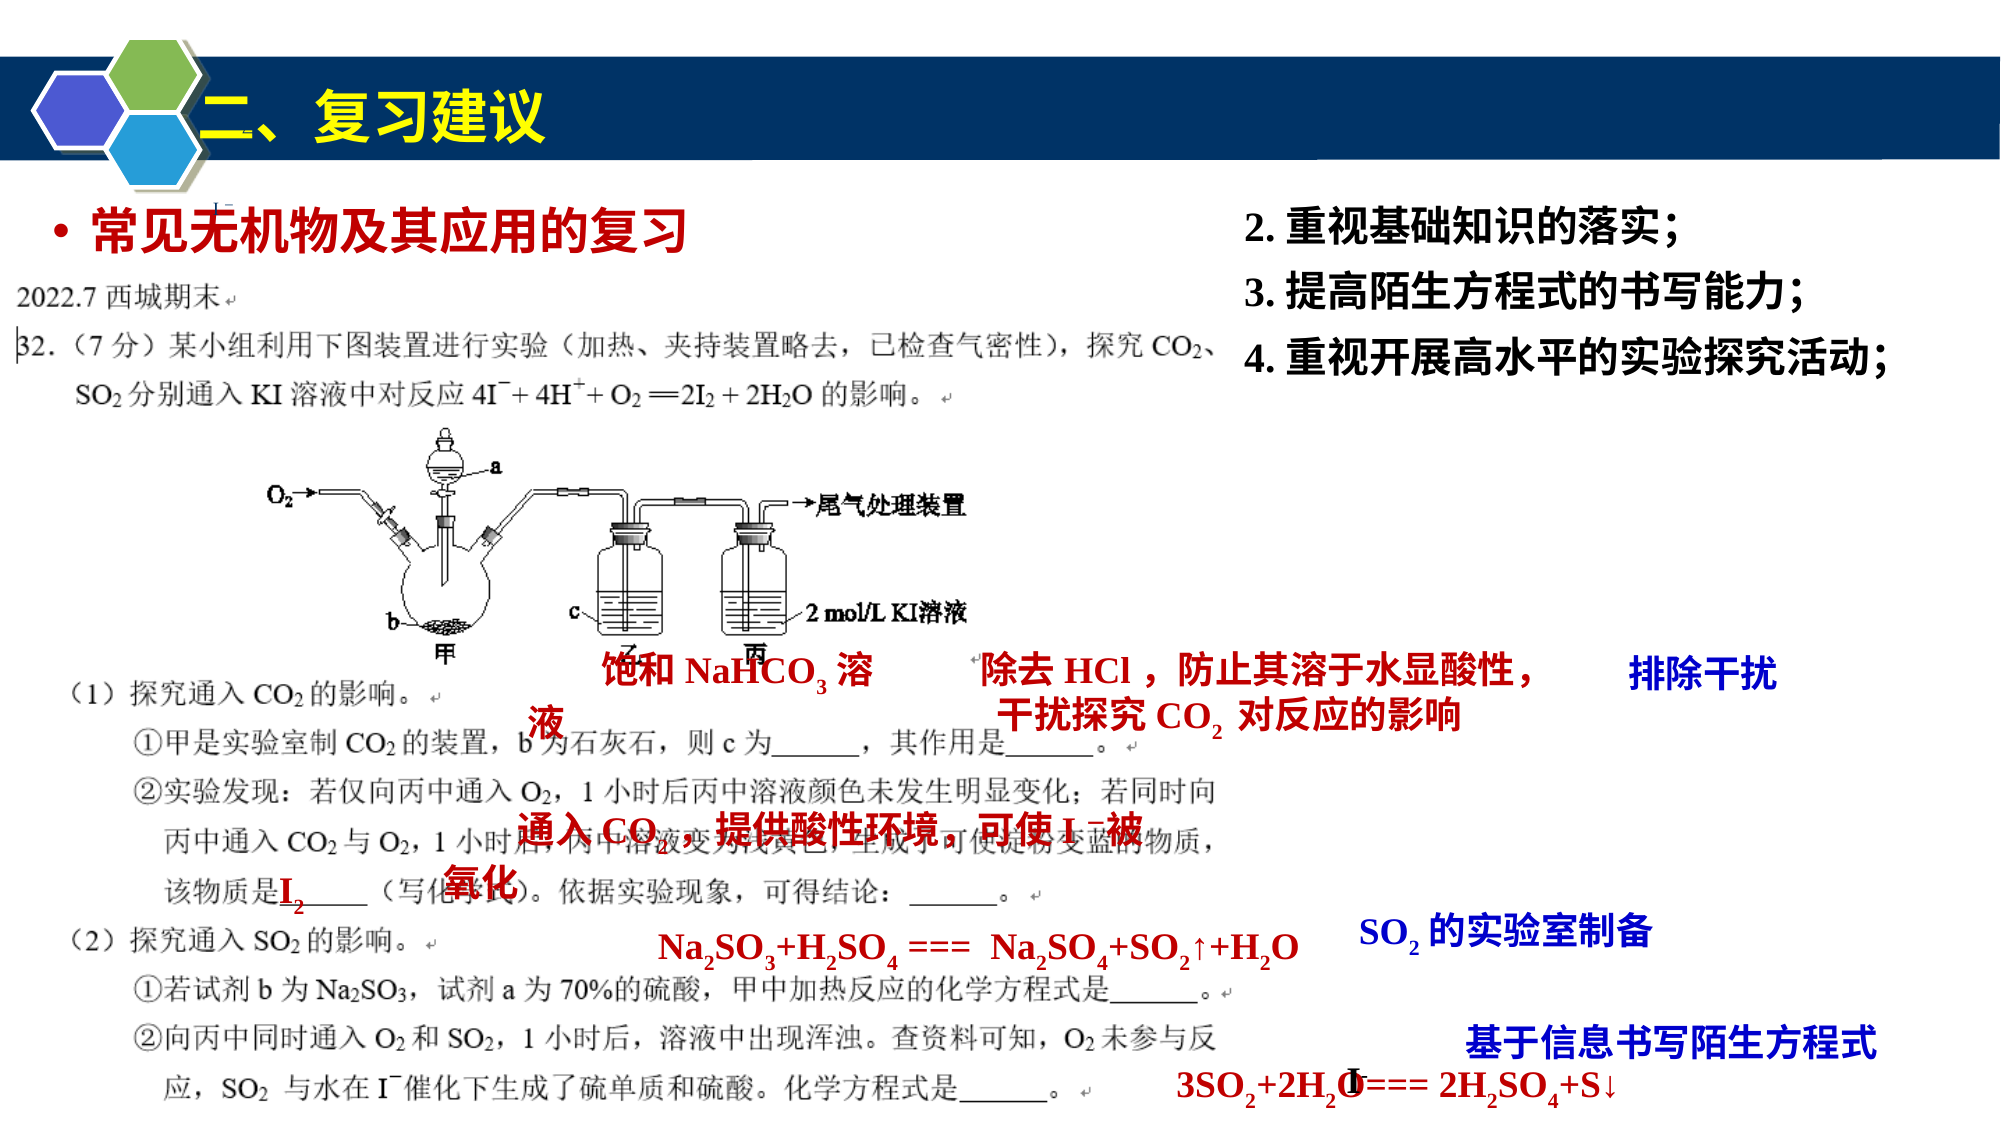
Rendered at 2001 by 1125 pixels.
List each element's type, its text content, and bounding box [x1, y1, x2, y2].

text_box 常见无机物及其应用的复习 [37, 162, 775, 275]
text_box 基于信息书写陌生方程式 [1394, 1011, 1937, 1071]
text_box 二、复习建议 [182, 37, 676, 158]
text_box 3SO2+2H2O=== 2H2SO4+S↓ [1258, 1052, 1705, 1121]
text_box I- [1326, 1022, 1400, 1090]
picture [0, 279, 1255, 1115]
text_box 2.重视基础知识的落实； 3.提高陌生方程式的书写能力； 4.重视开展高水平的实验探究活动； [1229, 197, 1975, 507]
text_box 排除干扰 [1557, 642, 1975, 702]
text_box Na2SO3+H2SO4 === Na2SO4+SO2↑+H2O [1260, 914, 1363, 983]
text_box 除去HCl，防止其溶于水显酸性，干扰探究CO2 对反应的影响 [1260, 638, 1568, 752]
text_box SO2的实验室制备 [1288, 899, 1705, 968]
text_box I－ [198, 189, 298, 239]
text_box △ [200, 104, 300, 155]
